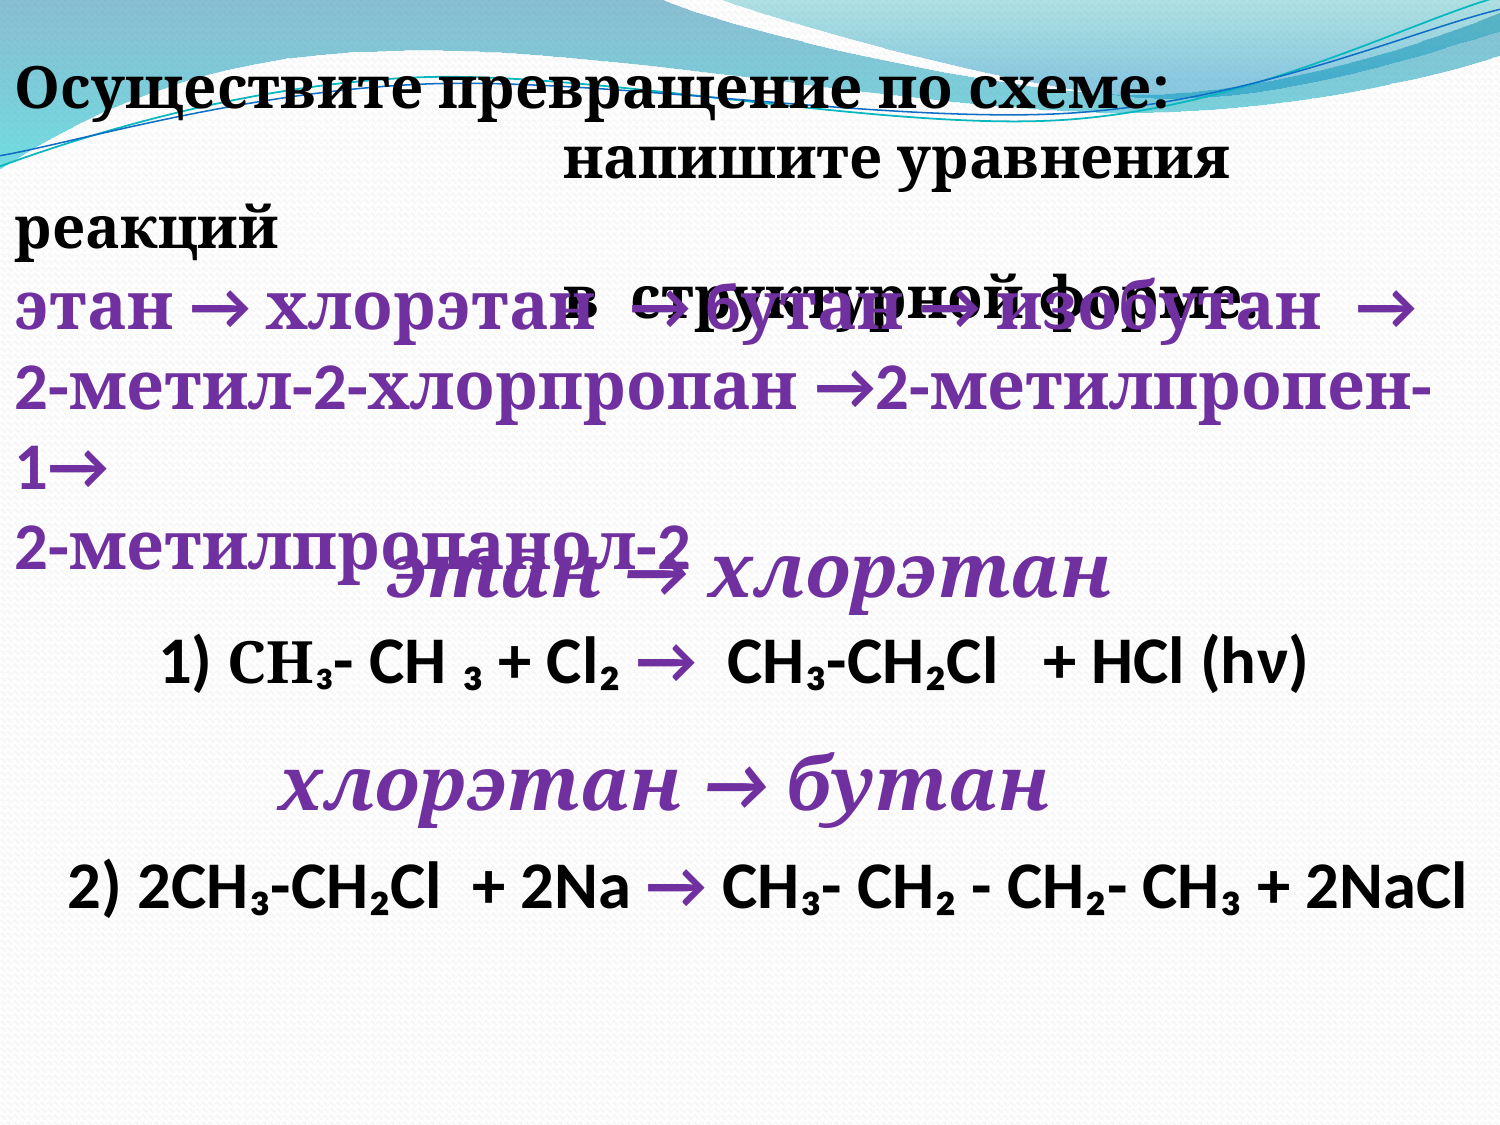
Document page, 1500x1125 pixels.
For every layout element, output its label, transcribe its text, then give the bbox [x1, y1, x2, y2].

text_box Осуществите превращение по схеме: напишите уравнения реакций в структурной форме. [0, 42, 1500, 255]
text_box 1) CH₃- CH ₃ + Cl₂ → CH₃-CH₂Cl + HCl (hν) [143, 620, 1355, 705]
text_box этан → хлорэтан → бутан → изобутан → 2-метил-2-хлорпропан →2-метилпропен-1→ 2-метилпропанол-2 [0, 255, 1500, 515]
text_box 2) 2CH₃-CH₂Cl + 2Na → CH₃- CH₂ - CH₂- CH₃ + 2NaCl [53, 834, 1500, 929]
text_box хлорэтан → бутан [0, 727, 1459, 833]
text_box этан → хлорэтан [0, 515, 1500, 620]
